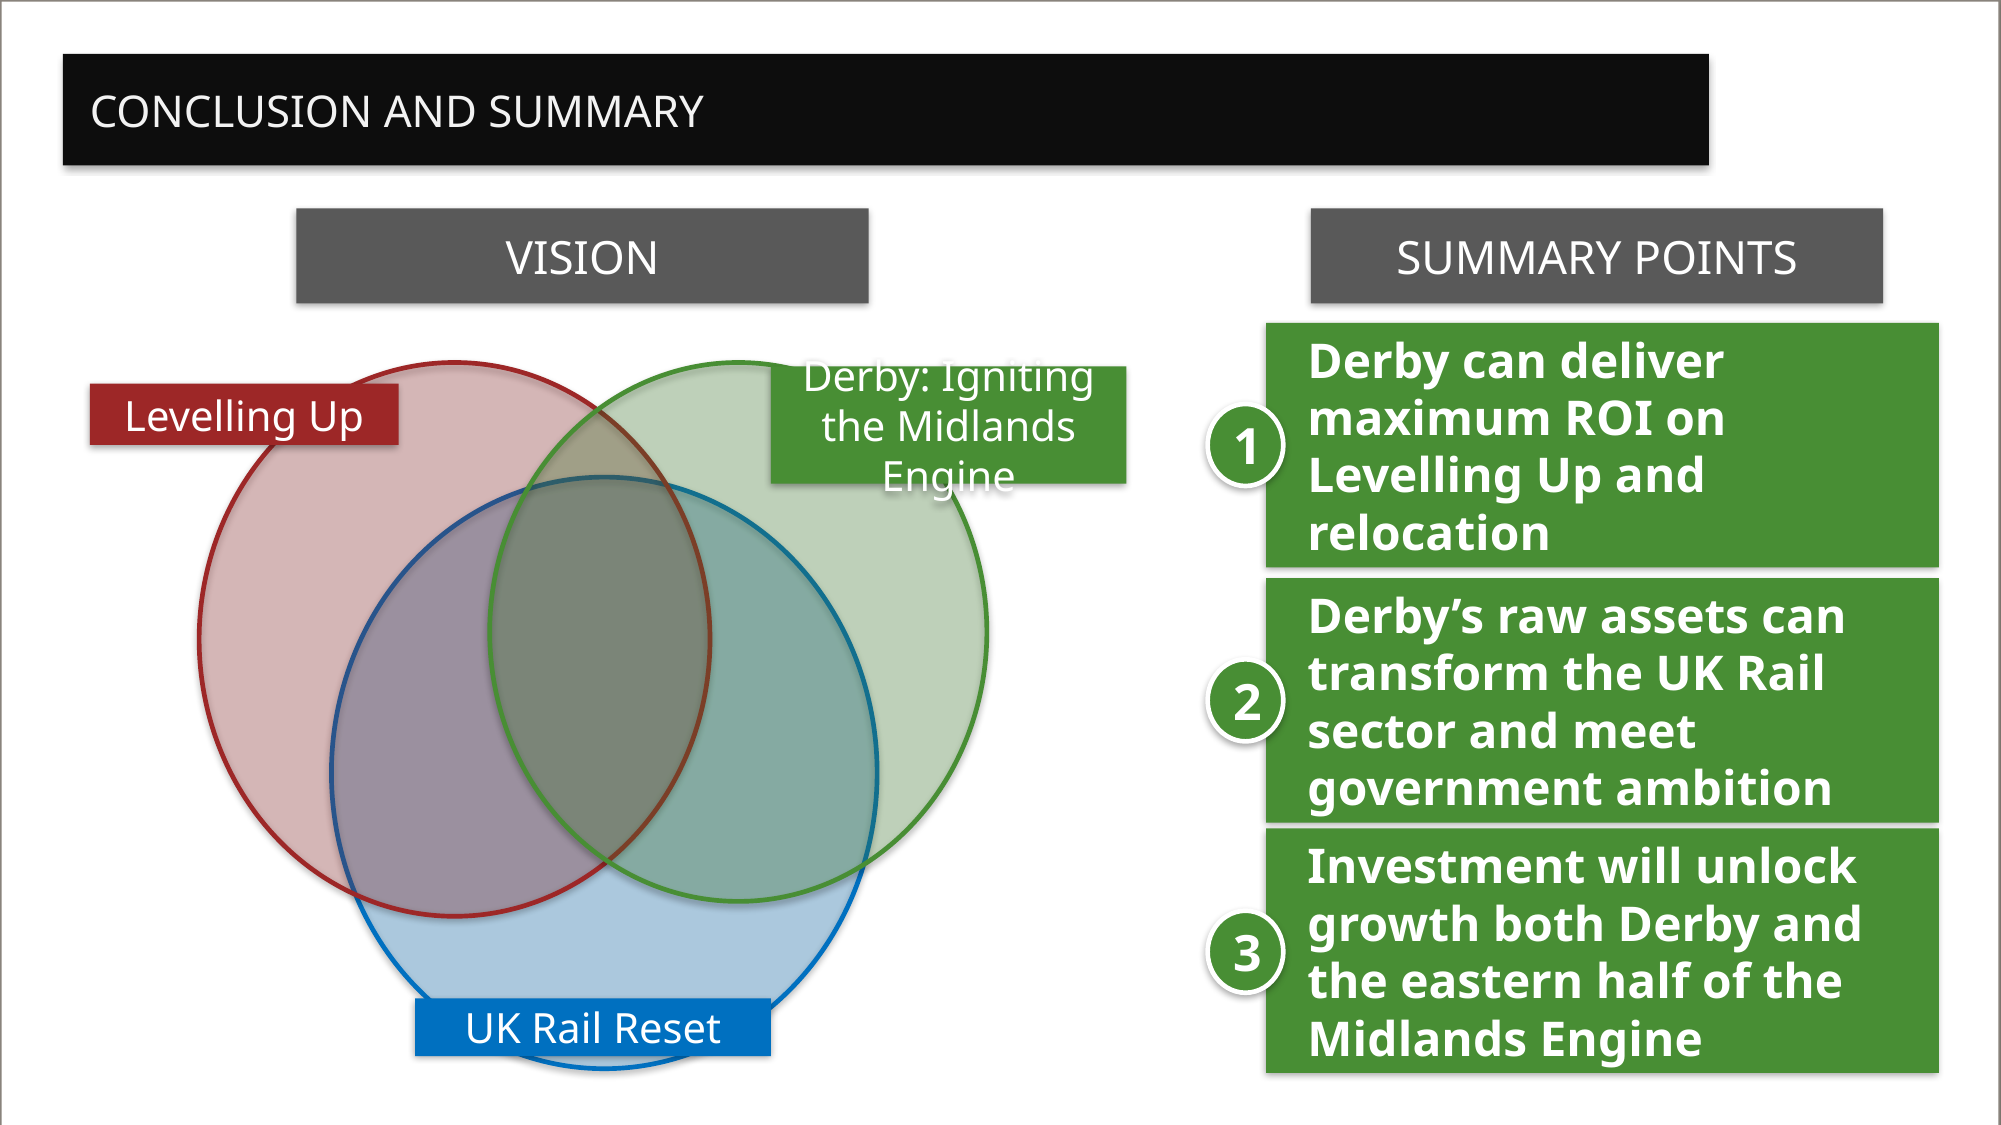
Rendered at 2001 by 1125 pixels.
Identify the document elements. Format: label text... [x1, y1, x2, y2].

text_box 1 [1206, 403, 1285, 487]
text_box [488, 361, 988, 903]
text_box SUMMARY POINTS [1310, 208, 1884, 304]
text_box VISION [296, 208, 869, 304]
text_box [198, 361, 602, 918]
text_box 2 [1206, 658, 1285, 743]
text_box Derby’s raw assets can transform the UK Rail sector and meet government ambition [1265, 577, 1940, 823]
text_box [562, 1066, 647, 1070]
text_box UK Rail Reset [414, 998, 772, 1057]
text_box [359, 872, 861, 1004]
text_box Levelling Up [89, 383, 399, 446]
text_box Investment will unlock growth both Derby and the eastern half of the Midlands Engine [1265, 828, 1940, 1074]
text_box 3 [1206, 909, 1285, 994]
title CONCLUSION AND SUMMARY [89, 79, 1726, 141]
text_box Derby: Igniting the Midlands Engine [770, 365, 1127, 484]
text_box Derby can deliver maximum ROI on Levelling Up and relocation [1265, 322, 1940, 568]
